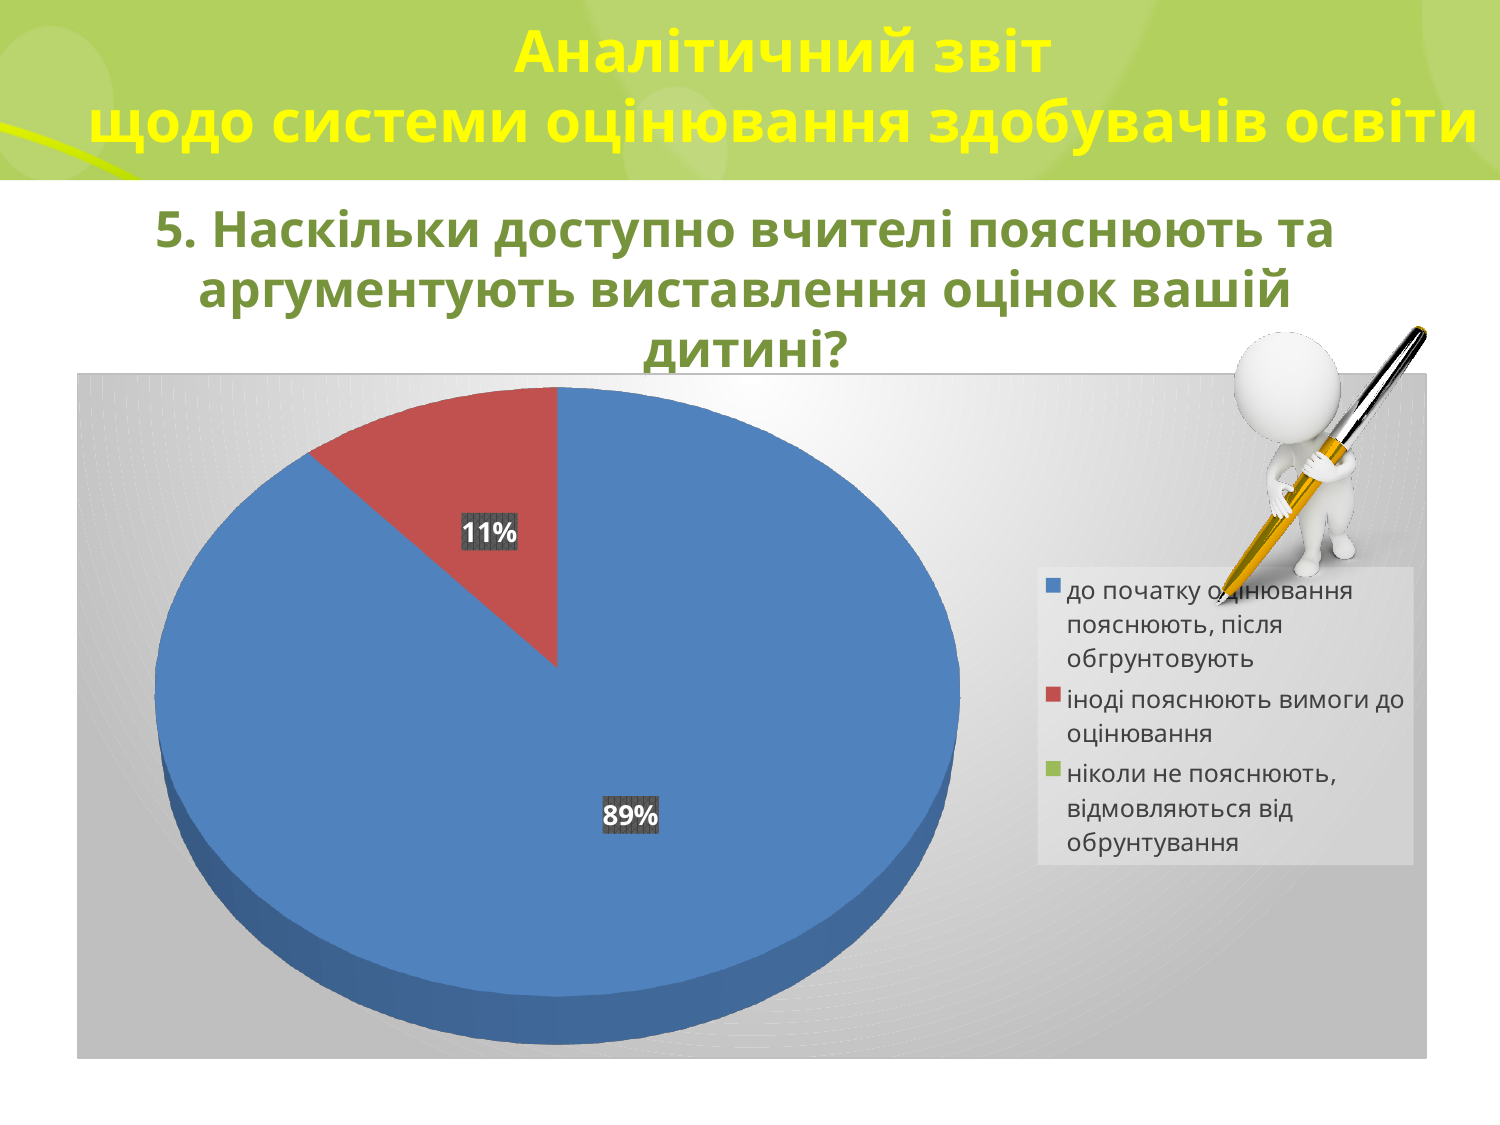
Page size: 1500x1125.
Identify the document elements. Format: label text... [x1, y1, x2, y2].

text_box 5. Наскільки доступно вчителі пояснюють та аргументують виставлення оцінок вашій дитині? [96, 189, 1396, 371]
picture [0, 0, 1500, 1125]
chart [76, 373, 1427, 1059]
title Аналітичний звіт щодо системи оцінювання здобувачів освіти [41, 0, 1500, 197]
